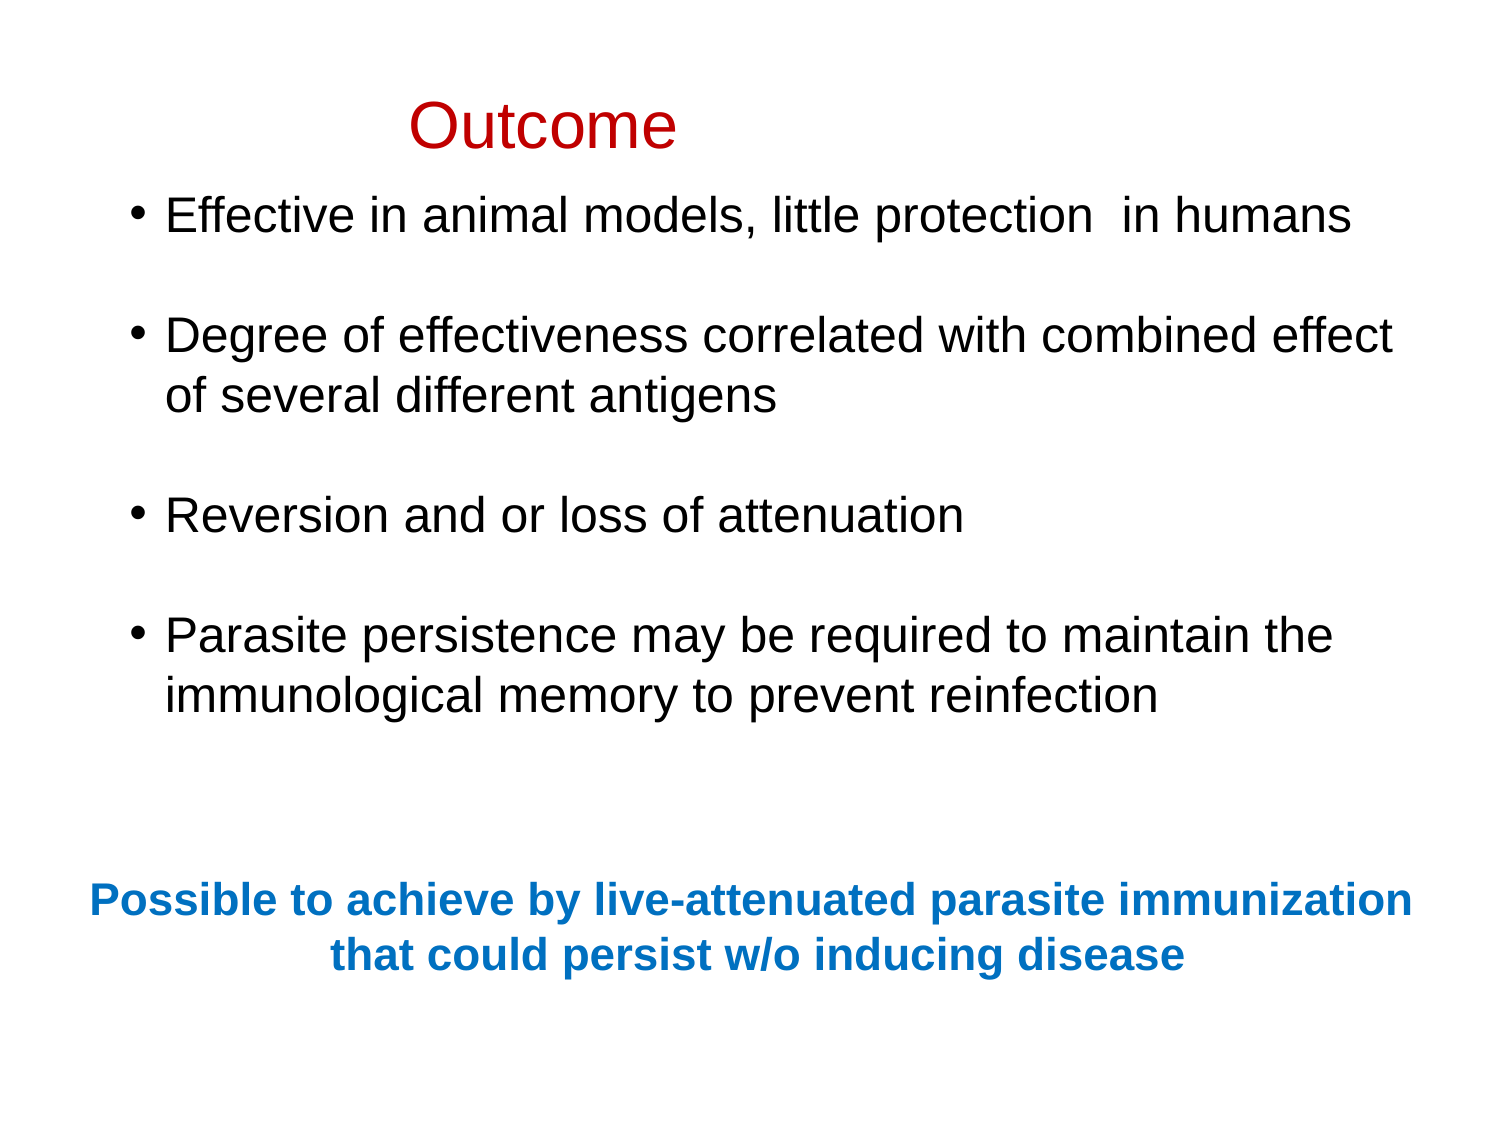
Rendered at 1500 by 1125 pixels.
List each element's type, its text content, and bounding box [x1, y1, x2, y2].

text_box Effective in animal models, little protection in humans Degree of effectiveness correlated with combined effect of several different antigens Reversion and or loss of attenuation Parasite persistence may be required to maintain the immunological memory to prevent reinfection [75, 174, 1463, 790]
text_box Outcome [212, 74, 875, 170]
text_box Possible to achieve by live-attenuated parasite immunization that could persist w/o inducing disease [74, 862, 1442, 1043]
